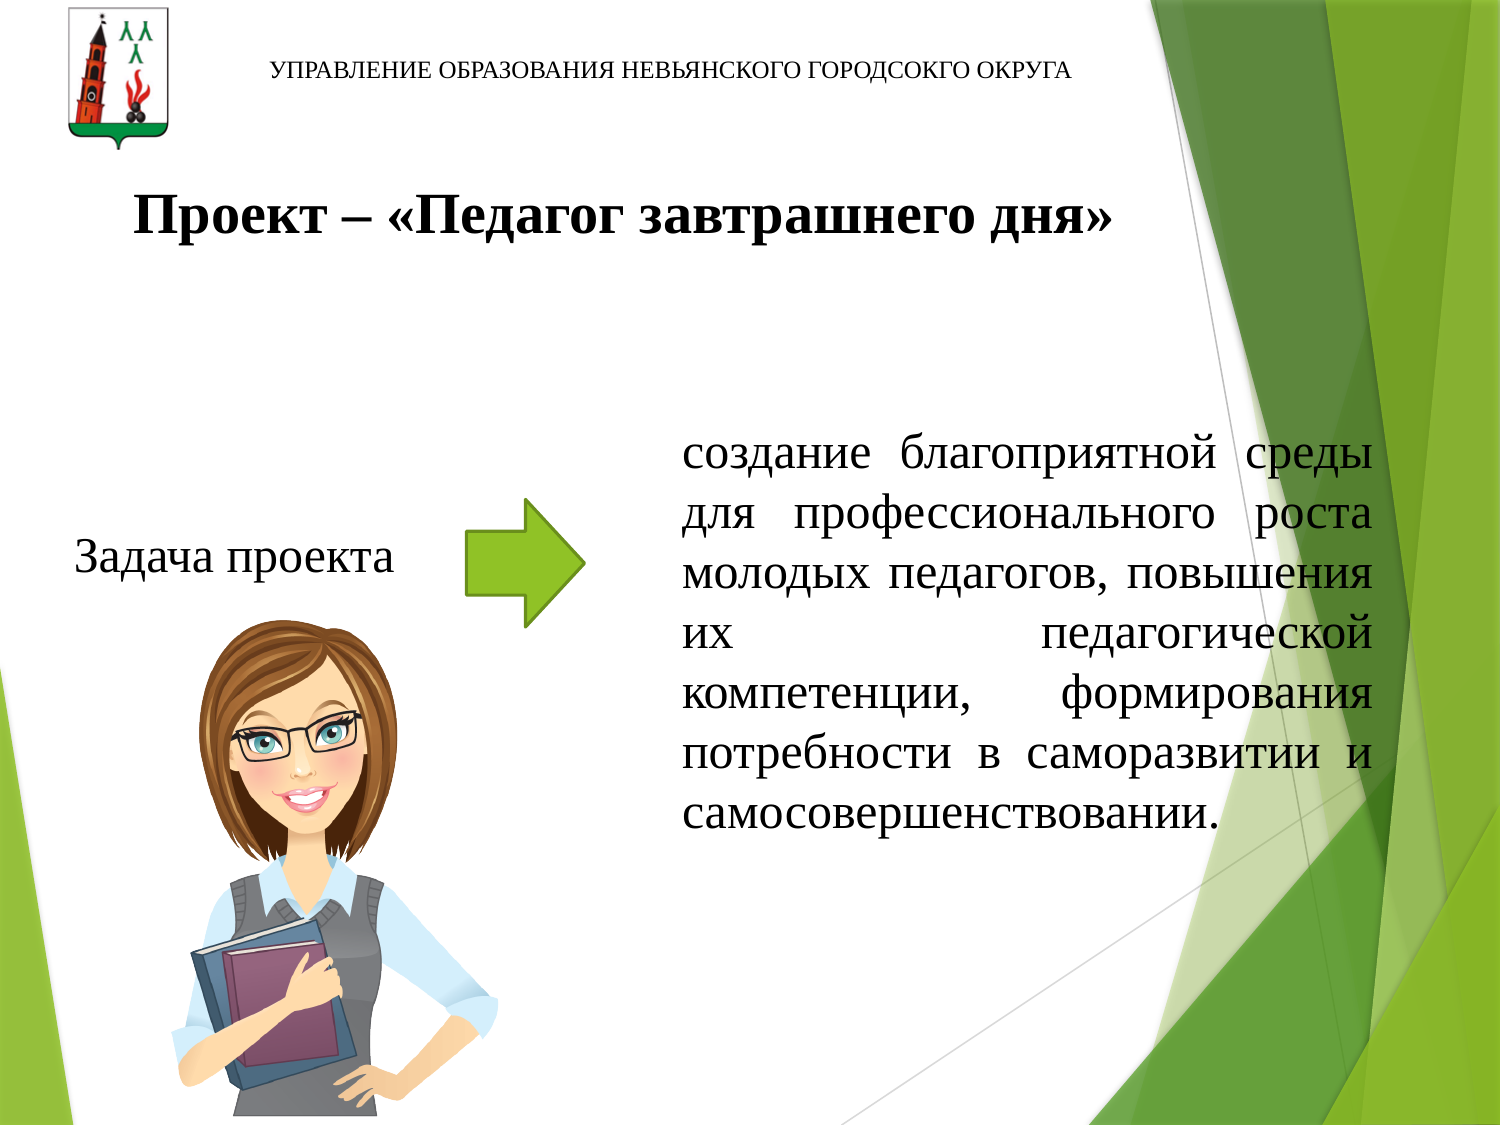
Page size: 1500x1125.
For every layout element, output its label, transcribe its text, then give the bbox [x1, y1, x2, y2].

text_box [464, 497, 586, 628]
picture [171, 619, 523, 1125]
picture [64, 0, 173, 157]
text_box создание благоприятной среды для профессионального роста молодых педагогов, повышения их педагогической компетенции, формирования потребности в саморазвитии и самосовершенствовании. [667, 411, 1388, 847]
text_box УПРАВЛЕНИЕ ОБРАЗОВАНИЯ НЕВЬЯНСКОГО ГОРОДСОКГО ОКРУГА [253, 46, 1123, 122]
title Проект – «Педагог завтрашнего дня» [118, 167, 1160, 385]
list Задача проекта [58, 515, 449, 771]
